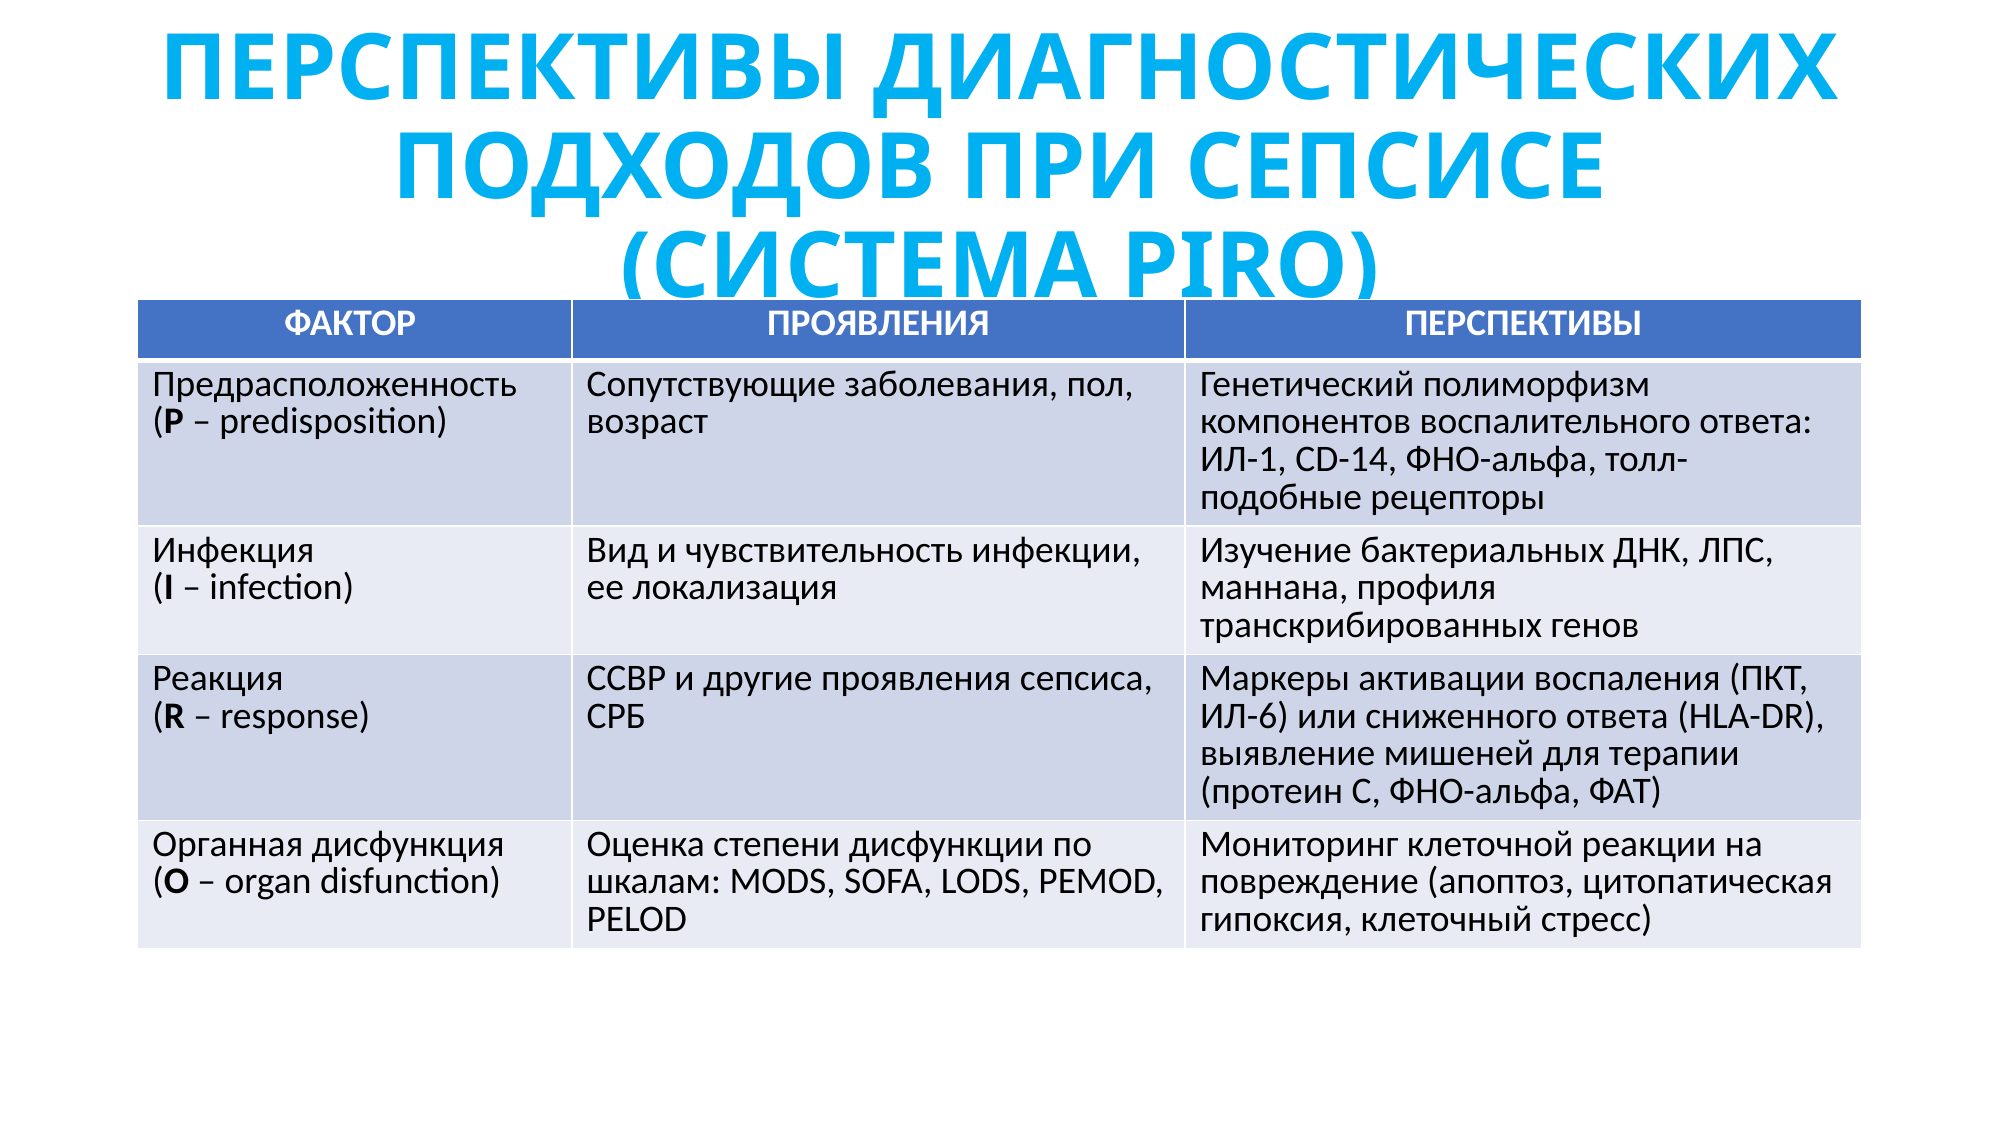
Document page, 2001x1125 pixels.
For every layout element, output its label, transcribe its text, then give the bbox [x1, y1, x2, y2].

table_cell Реакция (R – response) [138, 655, 571, 820]
table_header ПРОЯВЛЕНИЯ [573, 300, 1184, 358]
table_cell Вид и чувствительность инфекции, ее локализация [573, 527, 1184, 654]
table_header ПЕРСПЕКТИВЫ [1186, 300, 1861, 358]
title ПЕРСПЕКТИВЫ ДИАГНОСТИЧЕСКИХ ПОДХОДОВ ПРИ СЕПСИСЕ (СИСТЕМА PIRO) [137, 59, 1863, 278]
table_cell Предрасположенность (P – predisposition) [138, 363, 571, 525]
table_cell Генетический полиморфизм компонентов воспалительного ответа: ИЛ-1, CD-14, ФНО-альфа, толл-подобные рецепторы [1186, 363, 1861, 525]
table_header ФАКТОР [138, 300, 571, 358]
table_cell ССВР и другие проявления сепсиса, СРБ [573, 655, 1184, 820]
table_cell Изучение бактериальных ДНК, ЛПС, маннана, профиля транскрибированных генов [1186, 527, 1861, 654]
table_cell Инфекция (I – infection) [138, 527, 571, 654]
table_cell Оценка степени дисфункции по шкалам: MODS, SOFA, LODS, PEMOD, PELOD [573, 821, 1184, 948]
table_cell Маркеры активации воспаления (ПКТ, ИЛ-6) или сниженного ответа (HLA-DR), выявление мишеней для терапии (протеин С, ФНО-альфа, ФАТ) [1186, 655, 1861, 820]
table_cell Мониторинг клеточной реакции на повреждение (апоптоз, цитопатическая гипоксия, клеточный стресс) [1186, 821, 1861, 948]
table_cell Сопутствующие заболевания, пол, возраст [573, 363, 1184, 525]
table_cell Органная дисфункция (O – organ disfunction) [138, 821, 571, 948]
